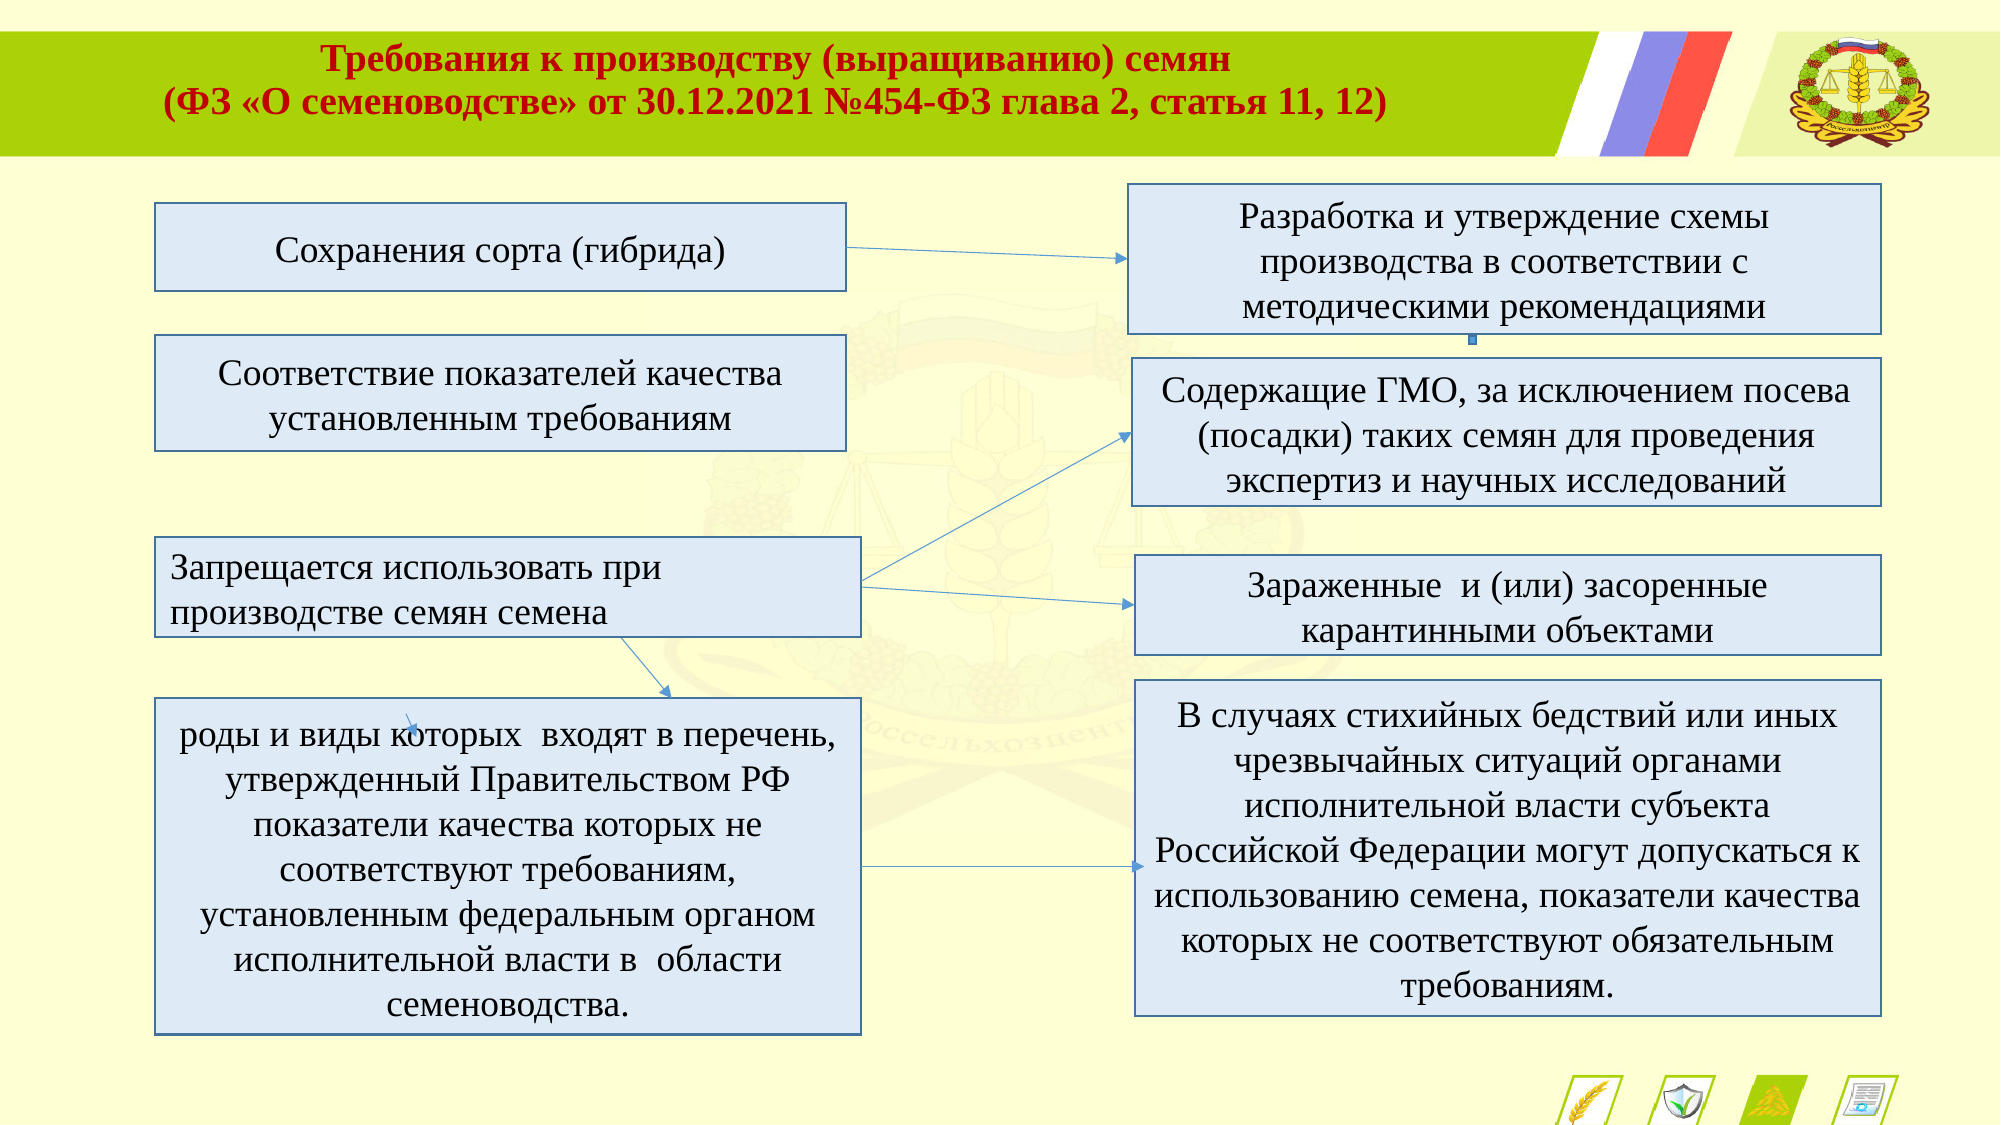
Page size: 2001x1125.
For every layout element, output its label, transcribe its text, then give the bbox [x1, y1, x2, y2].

picture [0, 0, 2001, 1125]
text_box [861, 587, 1135, 606]
text_box роды и виды которых входят в перечень, утвержденный Правительством РФ показатели качества которых не соответствуют требованиям, установленным федеральным органом исполнительной власти в области семеноводства. [154, 697, 862, 1036]
text_box Зараженные и (или) засоренные карантинными объектами [1134, 554, 1882, 656]
text_box Соответствие показателей качества установленным требованиям [154, 334, 847, 452]
text_box Содержащие ГМО, за исключением посева (посадки) таких семян для проведения экспертиз и научных исследований [1131, 357, 1882, 507]
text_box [845, 247, 1128, 259]
text_box Сохранения сорта (гибрида) [154, 202, 847, 292]
text_box Разработка и утверждение схемы производства в соответствии с методическими рекомендациями [1127, 183, 1882, 335]
text_box Запрещается использовать при производстве семян семена [154, 536, 862, 638]
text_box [861, 432, 1132, 582]
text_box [406, 713, 417, 737]
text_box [615, 630, 672, 699]
list Требования к производству (выращиванию) семян (ФЗ «О семеноводстве» от 30.12.2021 №454-ФЗ глава 2, статья 11, 12) [19, 30, 1533, 155]
text_box В случаях стихийных бедствий или иных чрезвычайных ситуаций органами исполнительной власти субъекта Российской Федерации могут допускаться к использованию семена, показатели качества которых не соответствуют обязательным требованиям. [1134, 679, 1882, 1017]
text_box [1468, 335, 1477, 345]
